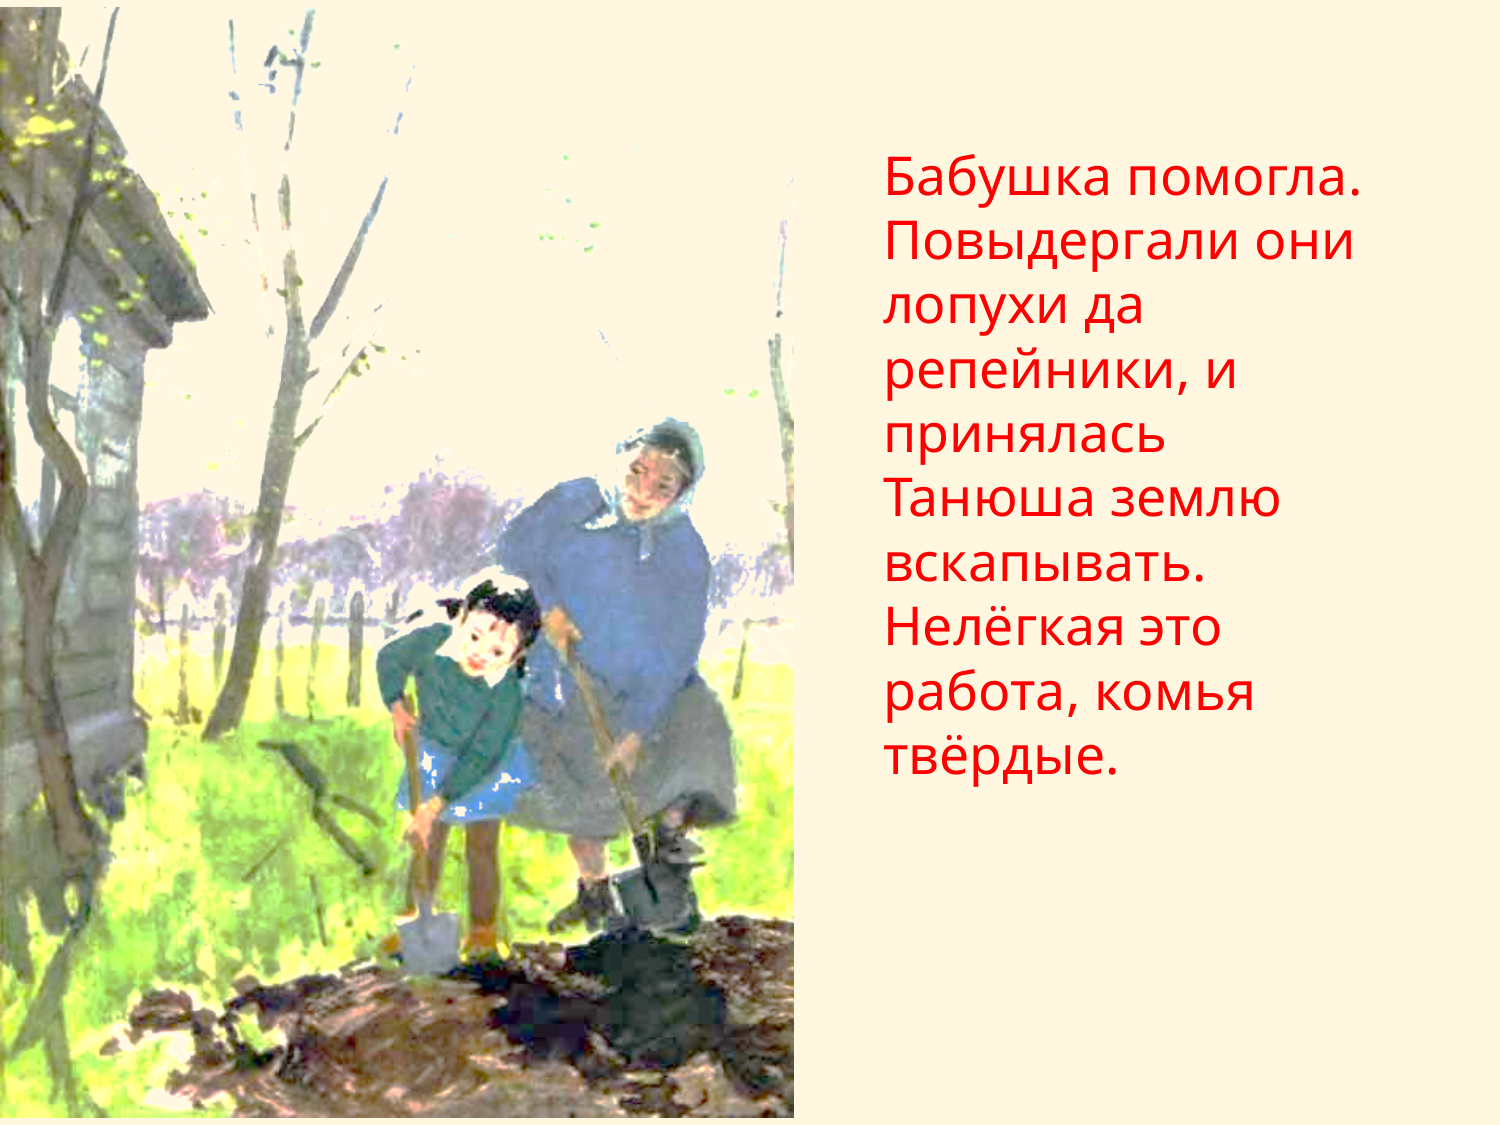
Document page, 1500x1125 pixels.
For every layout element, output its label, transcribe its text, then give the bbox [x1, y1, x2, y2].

list Бабушка помогла. Повыдергали они лопухи да репейники, и принялась Танюша землю вскапывать. Нелёгкая это работа, комья твёрдые. [868, 54, 1400, 797]
picture [0, 6, 795, 1118]
